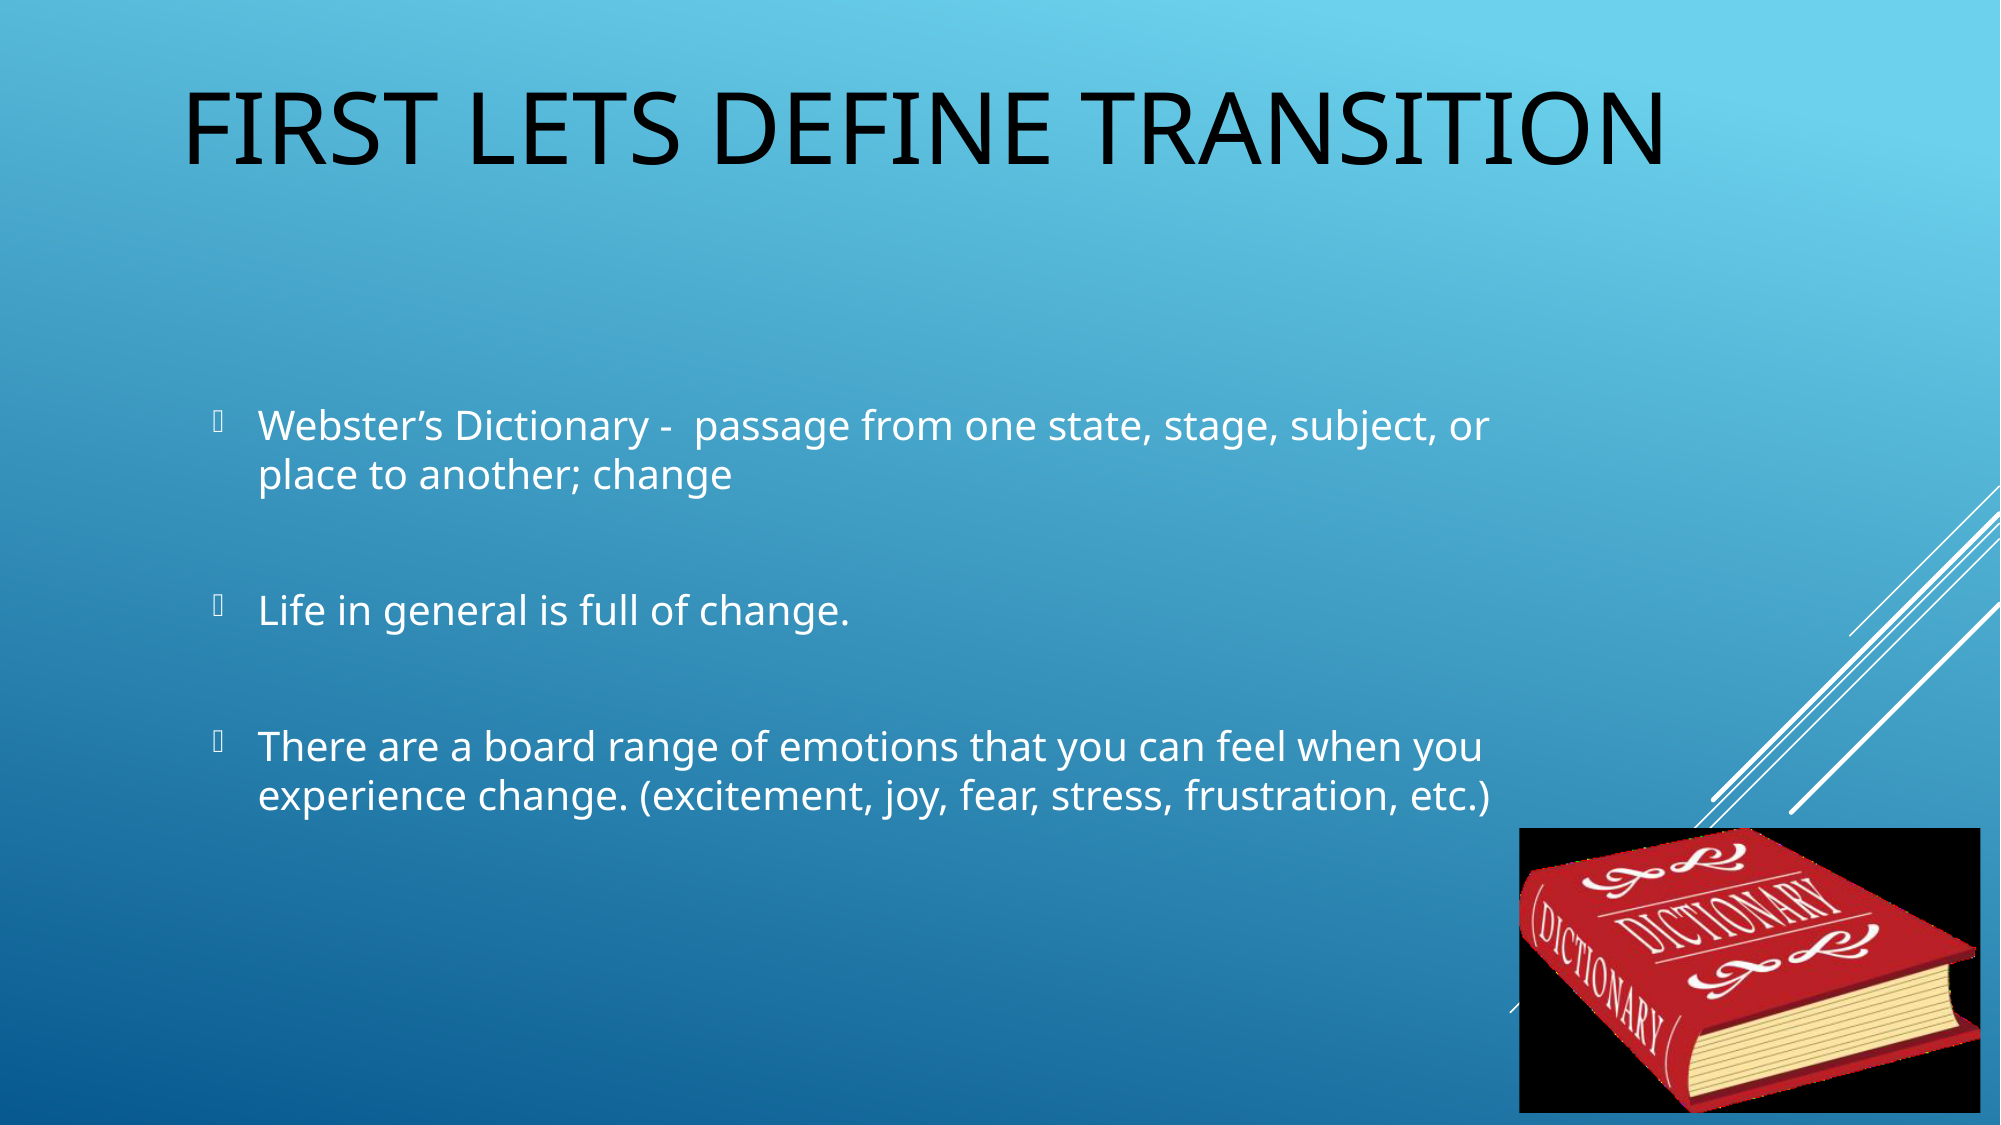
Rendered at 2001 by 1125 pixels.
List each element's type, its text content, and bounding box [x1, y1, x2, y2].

picture [1519, 828, 1981, 1114]
title First Lets define transition [148, 47, 1704, 203]
text_box Webster’s Dictionary - passage from one state, stage, subject, or place to another; change Life in general is full of change. There are a board range of emotions that you can feel when you experience change. (excitement, joy, fear, stress, frustration, etc.) [197, 260, 1552, 829]
